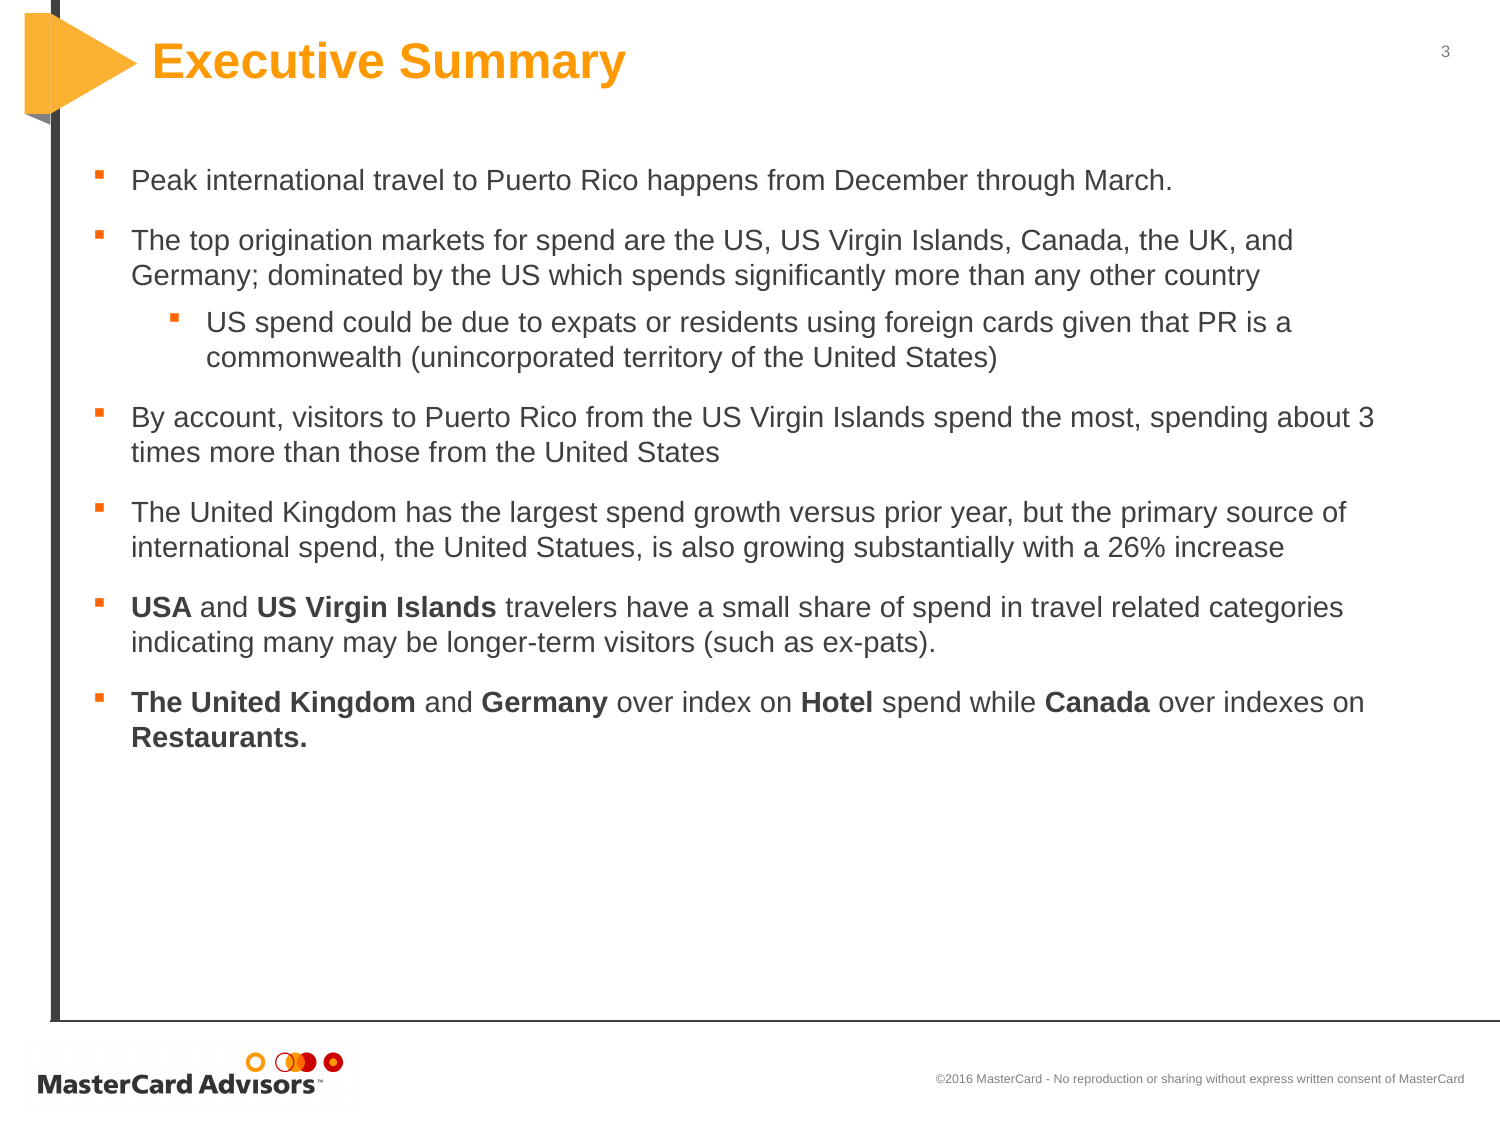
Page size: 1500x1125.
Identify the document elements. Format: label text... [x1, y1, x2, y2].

title Executive Summary [136, 21, 1325, 122]
picture [20, 1034, 361, 1112]
text_box Peak international travel to Puerto Rico happens from December through March. The top origination markets for spend are the US, US Virgin Islands, Canada, the UK, and Germany; dominated by the US which spends significantly more than any other country US spend could be due to expats or residents using foreign cards given that PR is a commonwealth (unincorporated territory of the United States) By account, visitors to Puerto Rico from the US Virgin Islands spend the most, spending about 3 times more than those from the United States The United Kingdom has the largest spend growth versus prior year, but the primary source of international spend, the United Statues, is also growing substantially with a 26% increase USA and US Virgin Islands travelers have a small share of spend in travel related categories indicating many may be longer-term visitors (such as ex-pats). The United Kingdom and Germany over index on Hotel spend while Canada over indexes on Restaurants. [78, 146, 1425, 674]
